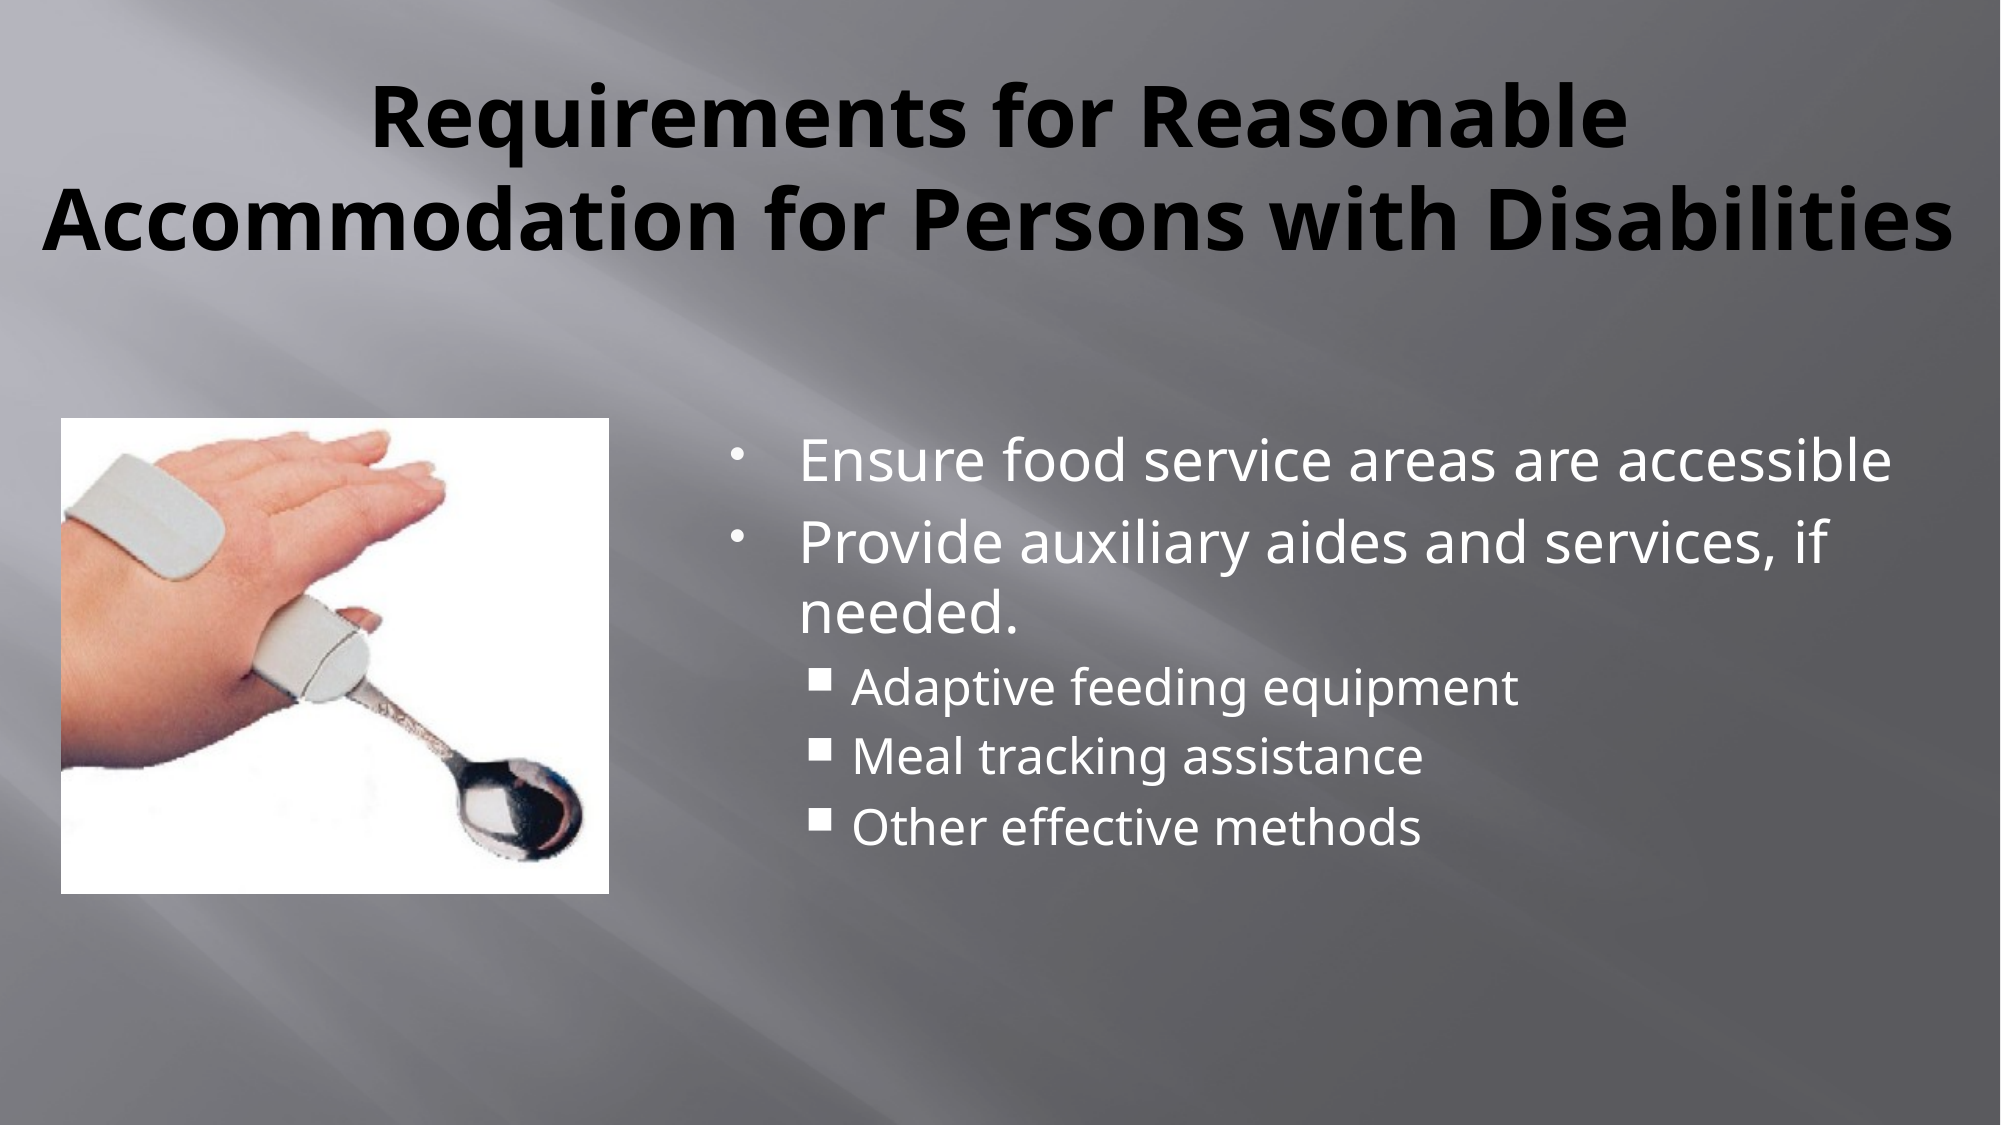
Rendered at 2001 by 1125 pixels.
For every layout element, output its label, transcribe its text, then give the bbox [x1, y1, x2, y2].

title Requirements for Reasonable Accommodation for Persons with Disabilities [0, 15, 2000, 315]
picture [61, 418, 609, 895]
list Ensure food service areas are accessible Provide auxiliary aides and services, if needed. Adaptive feeding equipment Meal tracking assistance Other effective methods [693, 416, 1979, 933]
